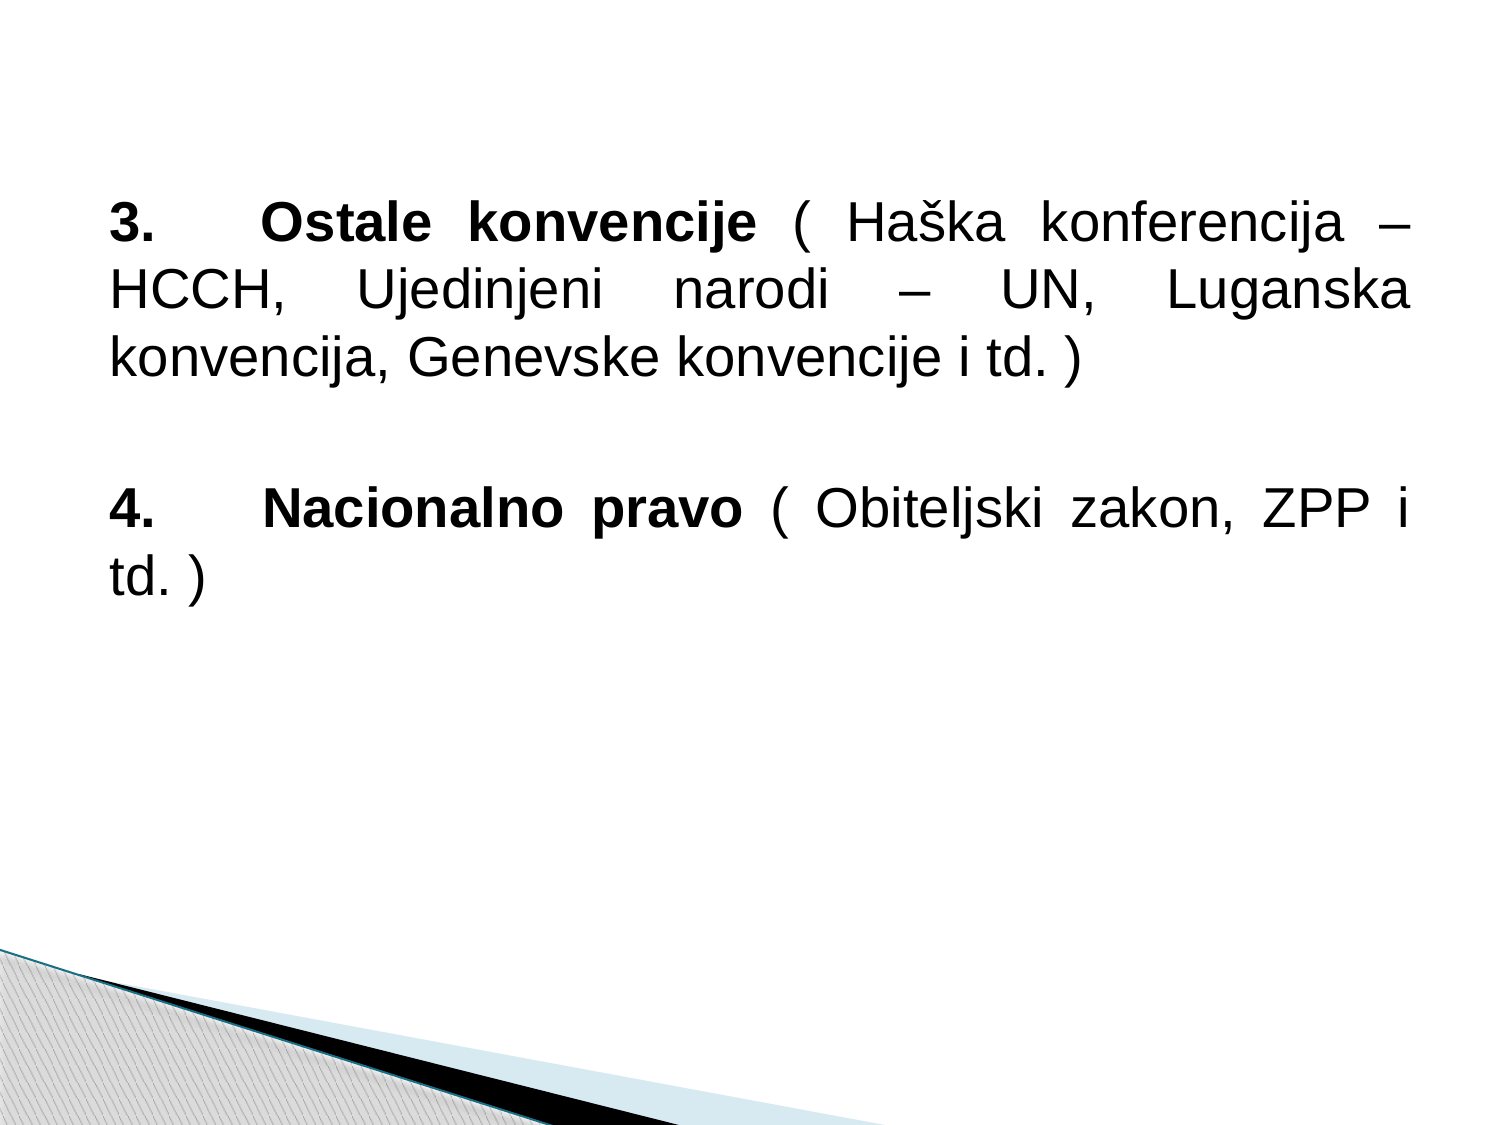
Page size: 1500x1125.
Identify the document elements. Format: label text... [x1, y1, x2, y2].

list 3. Ostale konvencije ( Haška konferencija – HCCH, Ujedinjeni narodi – UN, Luganska konvencija, Genevske konvencije i td. ) 4. Nacionalno pravo ( Obiteljski zakon, ZPP i td. ) [76, 101, 1425, 927]
